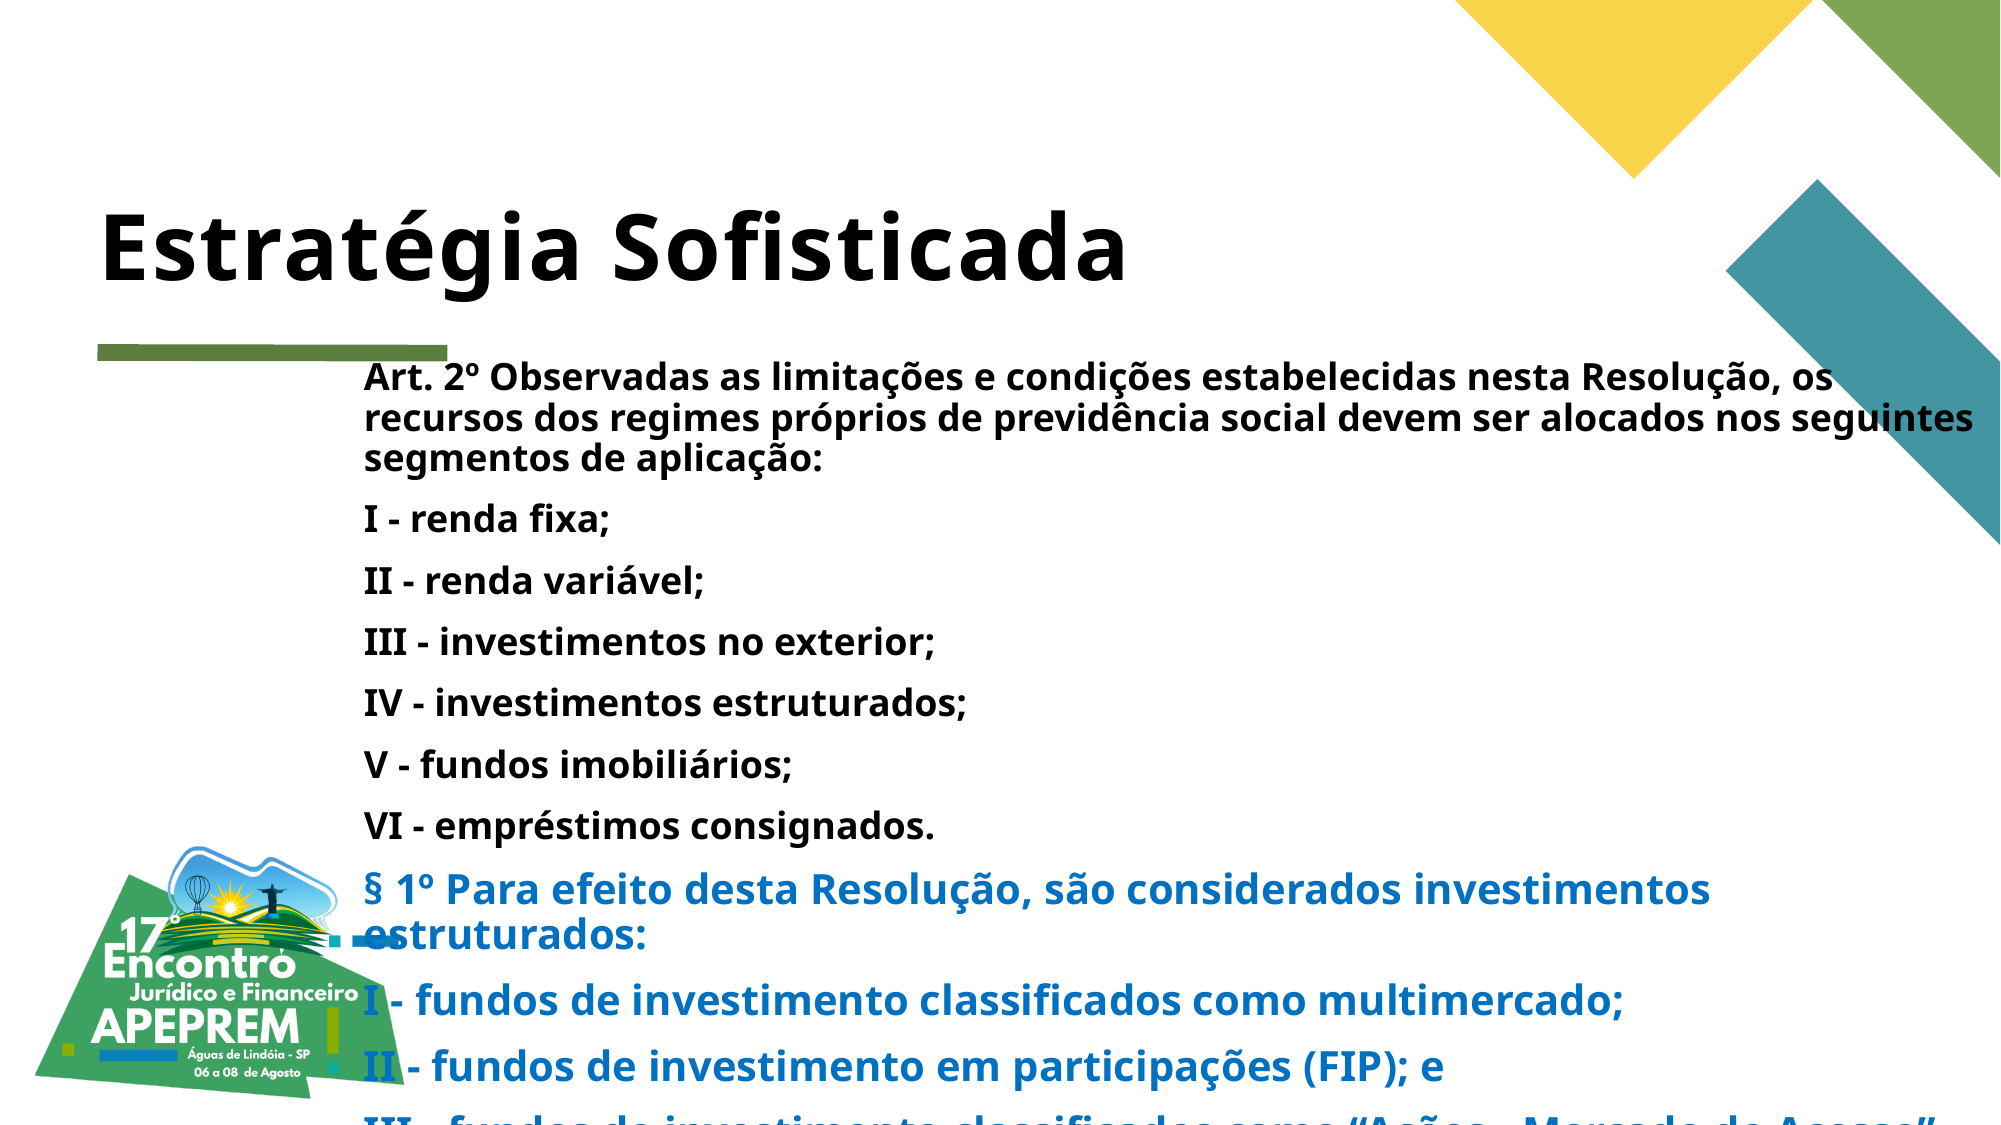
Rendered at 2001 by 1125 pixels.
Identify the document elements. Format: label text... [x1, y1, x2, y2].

picture [28, 807, 407, 1125]
title Estratégia Sofisticada [98, 52, 1703, 299]
text_box Art. 2º Observadas as limitações e condições estabelecidas nesta Resolução, os recursos dos regimes próprios de previdência social devem ser alocados nos seguintes segmentos de aplicação: I - renda fixa; II - renda variável; III - investimentos no exterior; IV - investimentos estruturados; V - fundos imobiliários; VI - empréstimos consignados. § 1º Para efeito desta Resolução, são considerados investimentos estruturados: I - fundos de investimento classificados como multimercado; II - fundos de investimento em participações (FIP); e III - fundos de investimento classificados como “Ações - Mercado de Acesso” [349, 350, 2000, 1125]
